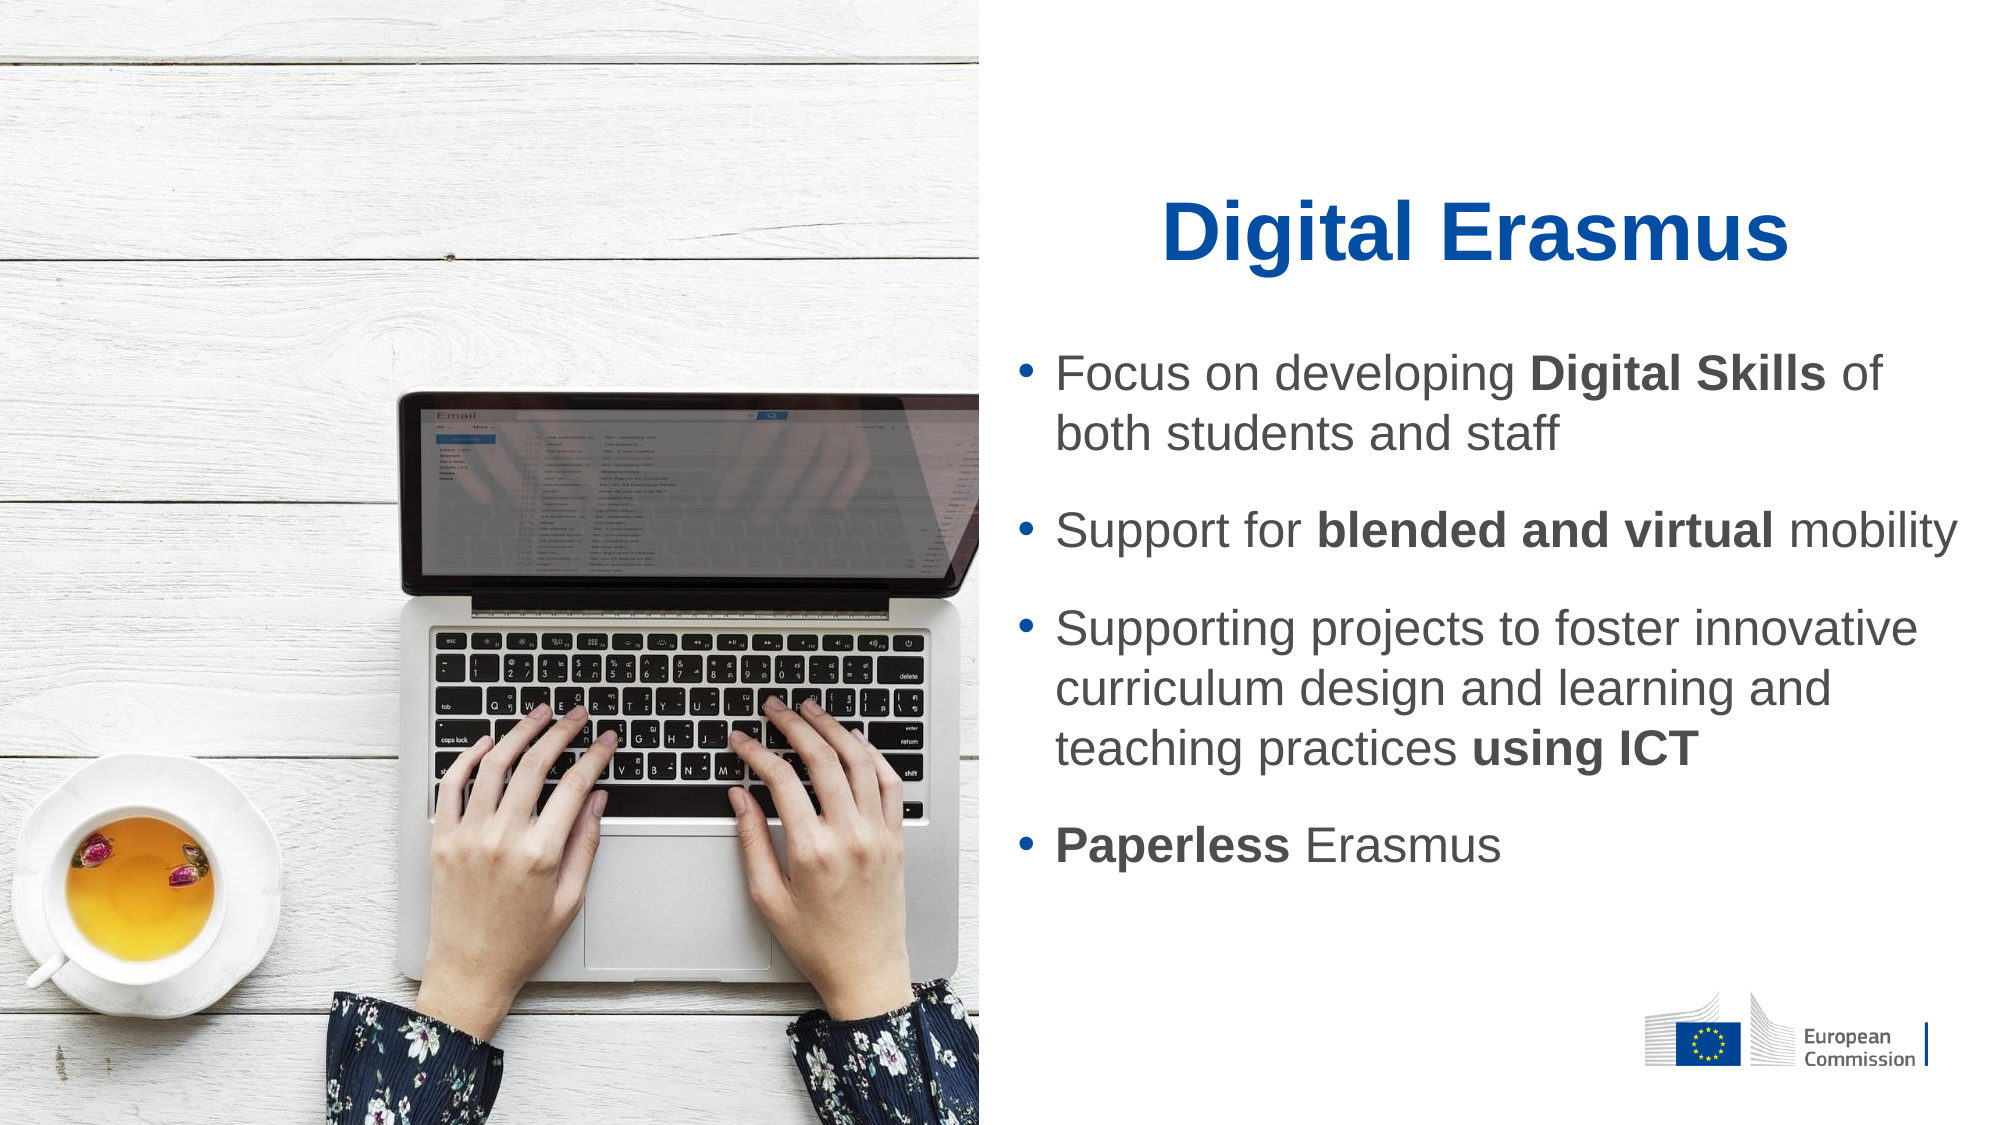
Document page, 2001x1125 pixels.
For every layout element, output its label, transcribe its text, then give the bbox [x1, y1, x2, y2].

picture [1645, 991, 1928, 1066]
picture [0, 0, 979, 1125]
list Focus on developing Digital Skills of both students and staff Support for blended and virtual mobility Supporting projects to foster innovative curriculum design and learning and teaching practices using ICT Paperless Erasmus [1002, 332, 1975, 970]
title Digital Erasmus [1084, 150, 1893, 279]
